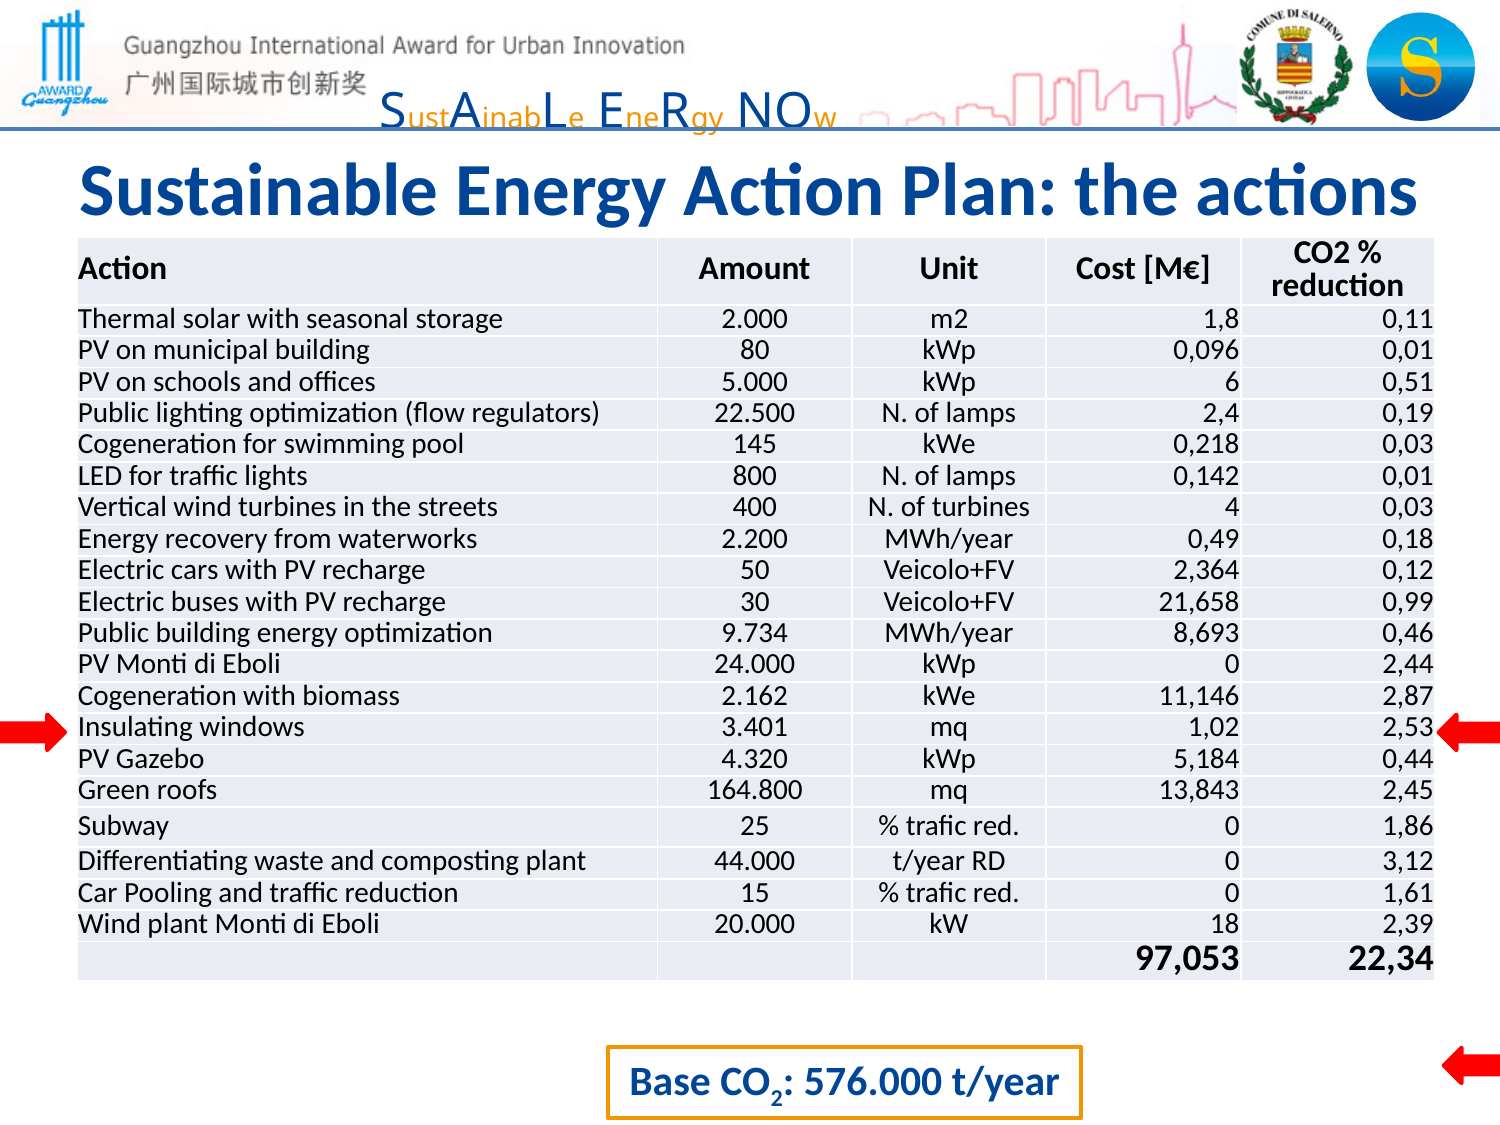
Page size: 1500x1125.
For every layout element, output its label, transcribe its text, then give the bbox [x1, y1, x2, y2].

table_cell 0,01 [1242, 463, 1434, 492]
table_cell 2.000 [658, 306, 851, 335]
table_cell 0,142 [1047, 463, 1240, 492]
picture [782, 96, 805, 125]
table_cell m2 [853, 306, 1045, 335]
text_box [0, 712, 67, 752]
table_cell 0,18 [1242, 525, 1434, 555]
text_box Base CO2: 576.000 t/year [608, 1046, 1082, 1119]
table_cell 0,99 [1242, 588, 1434, 618]
table_cell 15 [658, 880, 851, 909]
table_cell 0 [1047, 880, 1240, 909]
picture [459, 98, 470, 113]
table_cell Cogeneration with biomass [78, 683, 657, 712]
table_cell 5.000 [658, 368, 851, 398]
table_cell 2,4 [1047, 400, 1240, 429]
picture [511, 120, 518, 126]
picture [572, 114, 580, 119]
table_cell Wind plant Monti di Eboli [78, 911, 657, 941]
table_cell 30 [658, 588, 851, 618]
table_cell Public building energy optimization [78, 620, 657, 649]
table_cell mq [853, 777, 1045, 806]
picture [455, 117, 475, 126]
table_cell Vertical wind turbines in the streets [78, 494, 657, 524]
table_cell PV Monti di Eboli [78, 651, 657, 681]
table_cell 0,12 [1242, 557, 1434, 587]
table_cell kWe [853, 683, 1045, 712]
table_header Action [78, 238, 657, 304]
table_cell mq [853, 714, 1045, 744]
table_cell 2.200 [658, 525, 851, 555]
table_cell 0,218 [1047, 431, 1240, 461]
table_cell 2,44 [1242, 651, 1434, 681]
picture [0, 0, 1500, 127]
table_cell 6 [1047, 368, 1240, 398]
table_cell 22,34 [1242, 942, 1434, 980]
table_cell 4.320 [658, 745, 851, 775]
table_cell Green roofs [78, 777, 657, 806]
table_cell kWp [853, 745, 1045, 775]
table_cell 800 [658, 463, 851, 492]
table_cell 1,8 [1047, 306, 1240, 335]
picture [630, 114, 638, 126]
table_cell % trafic red. [853, 808, 1045, 846]
table_header Cost [M€] [1047, 238, 1240, 304]
table_cell 0 [1047, 651, 1240, 681]
table_cell 8,693 [1047, 620, 1240, 649]
table_header Amount [658, 238, 851, 304]
table_cell Electric cars with PV recharge [78, 557, 657, 587]
picture [647, 114, 655, 119]
table_cell 0,096 [1047, 337, 1240, 367]
table_cell % trafic red. [853, 880, 1045, 909]
table_cell MWh/year [853, 525, 1045, 555]
table_cell PV on municipal building [78, 337, 657, 367]
table_cell Differentiating waste and composting plant [78, 848, 657, 878]
table_cell [853, 942, 1045, 980]
table_cell 11,146 [1047, 683, 1240, 712]
table_cell 5,184 [1047, 745, 1240, 775]
picture [528, 114, 537, 126]
table_cell Veicolo+FV [853, 588, 1045, 618]
picture [494, 114, 502, 126]
table_cell t/year RD [853, 848, 1045, 878]
table_cell Public lighting optimization (flow regulators) [78, 400, 657, 429]
table_cell 0,19 [1242, 400, 1434, 429]
table_cell kWp [853, 337, 1045, 367]
table_cell N. of lamps [853, 400, 1045, 429]
table_cell 22.500 [658, 400, 851, 429]
table_cell PV Gazebo [78, 745, 657, 775]
picture [668, 113, 683, 126]
picture [821, 115, 828, 126]
table_cell Thermal solar with seasonal storage [78, 306, 657, 335]
table_cell 1,02 [1047, 714, 1240, 744]
table_cell kWp [853, 368, 1045, 398]
table_cell 1,61 [1242, 880, 1434, 909]
table_cell 0,49 [1047, 525, 1240, 555]
title Sustainable Energy Action Plan: the actions [0, 137, 1500, 234]
table_cell Car Pooling and traffic reduction [78, 880, 657, 909]
table_cell 44.000 [658, 848, 851, 878]
table_cell LED for traffic lights [78, 463, 657, 492]
table_header Unit [853, 238, 1045, 304]
table_cell 24.000 [658, 651, 851, 681]
table_cell 50 [658, 557, 851, 587]
table_cell 25 [658, 808, 851, 846]
table_cell kW [853, 911, 1045, 941]
table_cell Energy recovery from waterworks [78, 525, 657, 555]
picture [745, 99, 762, 126]
table_cell Veicolo+FV [853, 557, 1045, 587]
table_cell MWh/year [853, 620, 1045, 649]
table_cell 0 [1047, 848, 1240, 878]
table_cell Electric buses with PV recharge [78, 588, 657, 618]
table_cell 2.162 [658, 683, 851, 712]
table_cell 0 [1047, 808, 1240, 846]
table_cell PV on schools and offices [78, 368, 657, 398]
table_cell 0,01 [1242, 337, 1434, 367]
table_cell 145 [658, 431, 851, 461]
table_cell 0,11 [1242, 306, 1434, 335]
table_cell 21,658 [1047, 588, 1240, 618]
table_cell 2,45 [1242, 777, 1434, 806]
table_cell 0,03 [1242, 431, 1434, 461]
table_cell 2,53 [1242, 714, 1434, 744]
table_cell 20.000 [658, 911, 851, 941]
table_cell 1,86 [1242, 808, 1434, 846]
text_box [1436, 712, 1500, 753]
table_cell 18 [1047, 911, 1240, 941]
text_box [1441, 1045, 1500, 1086]
table_cell Cogeneration for swimming pool [78, 431, 657, 461]
table_cell N. of lamps [853, 463, 1045, 492]
table_cell 0,44 [1242, 745, 1434, 775]
table_cell 13,843 [1047, 777, 1240, 806]
picture [694, 114, 703, 126]
table_cell 400 [658, 494, 851, 524]
table_header CO2 % reduction [1242, 238, 1434, 304]
table_cell 4 [1047, 494, 1240, 524]
table_cell 0,03 [1242, 494, 1434, 524]
table_cell 0,46 [1242, 620, 1434, 649]
table_cell 97,053 [1047, 942, 1240, 980]
table_cell [658, 942, 851, 980]
table_cell 3,12 [1242, 848, 1434, 878]
table_cell 9.734 [658, 620, 851, 649]
table_cell Subway [78, 808, 657, 846]
table_cell 2,39 [1242, 911, 1434, 941]
table_cell N. of turbines [853, 494, 1045, 524]
table_cell kWp [853, 651, 1045, 681]
table_cell 3.401 [658, 714, 851, 744]
table_cell 164.800 [658, 777, 851, 806]
table_cell kWe [853, 431, 1045, 461]
table_cell 2,364 [1047, 557, 1240, 587]
table_cell 0,51 [1242, 368, 1434, 398]
picture [668, 96, 682, 109]
table_cell Insulating windows [78, 714, 657, 744]
table_cell 2,87 [1242, 683, 1434, 712]
table_cell [78, 942, 657, 980]
table_cell 80 [658, 337, 851, 367]
